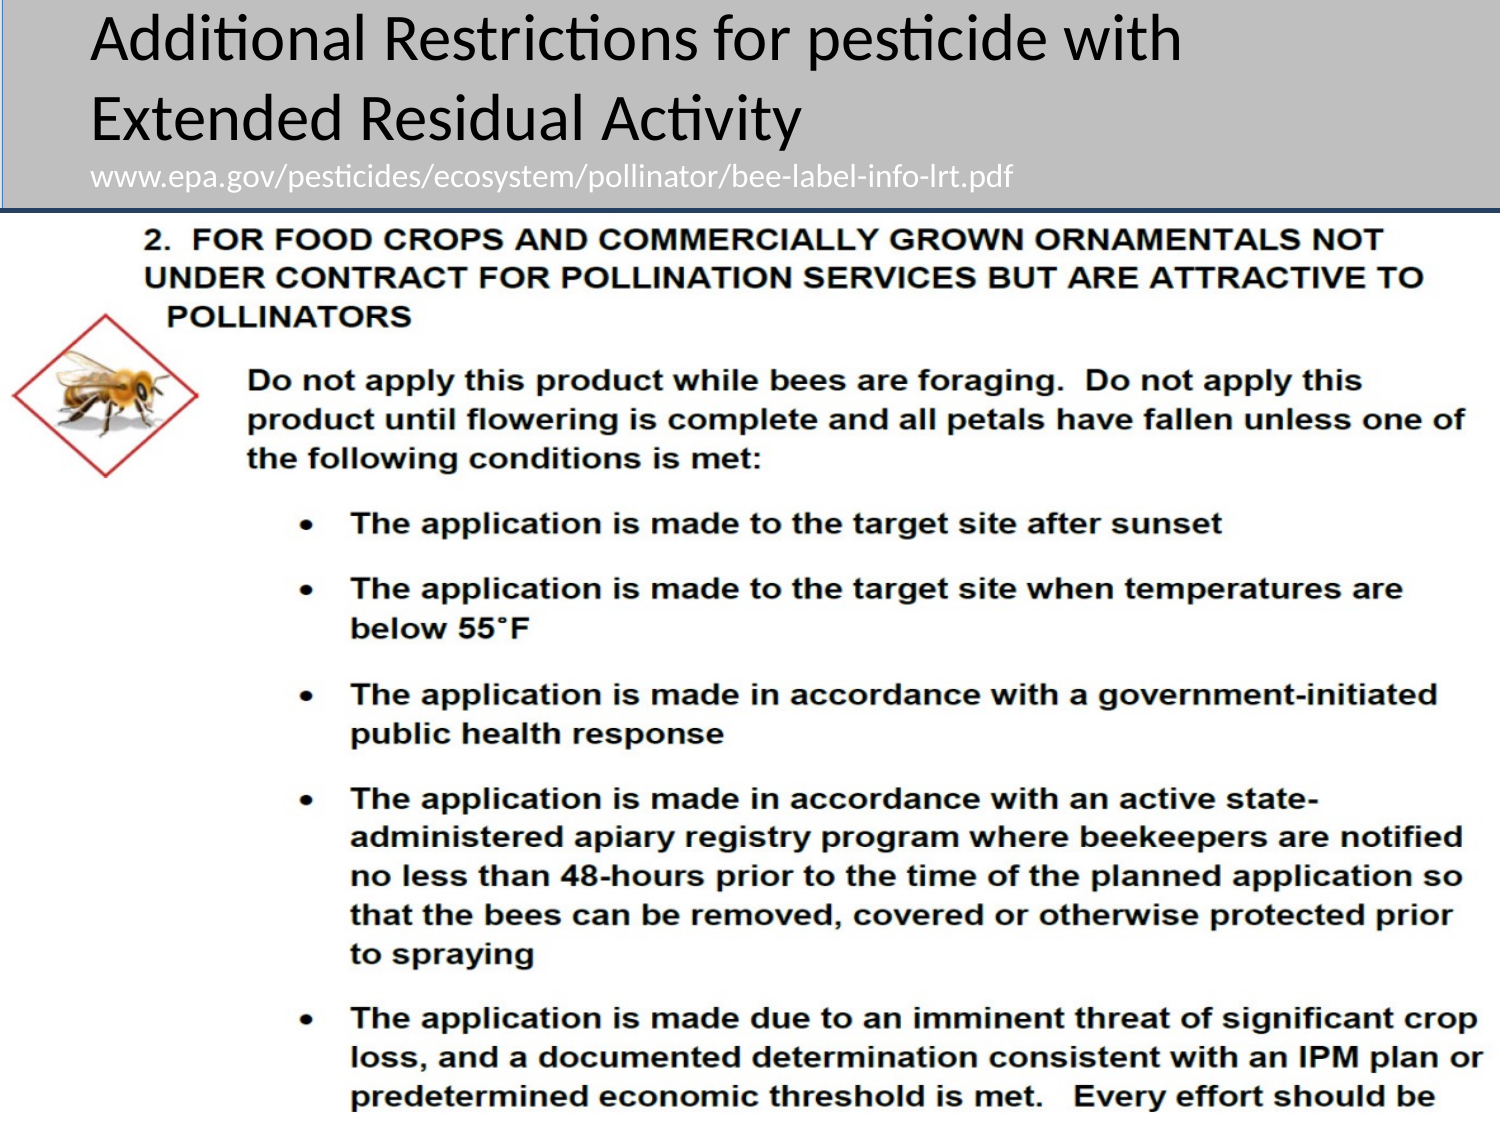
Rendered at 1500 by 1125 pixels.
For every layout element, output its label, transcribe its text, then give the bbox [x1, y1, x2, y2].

picture [0, 212, 1500, 1125]
title Additional Restrictions for pesticide with Extended Residual Activity www.epa.gov/pesticides/ecosystem/pollinator/bee-label-info-lrt.pdf [75, 45, 1425, 208]
